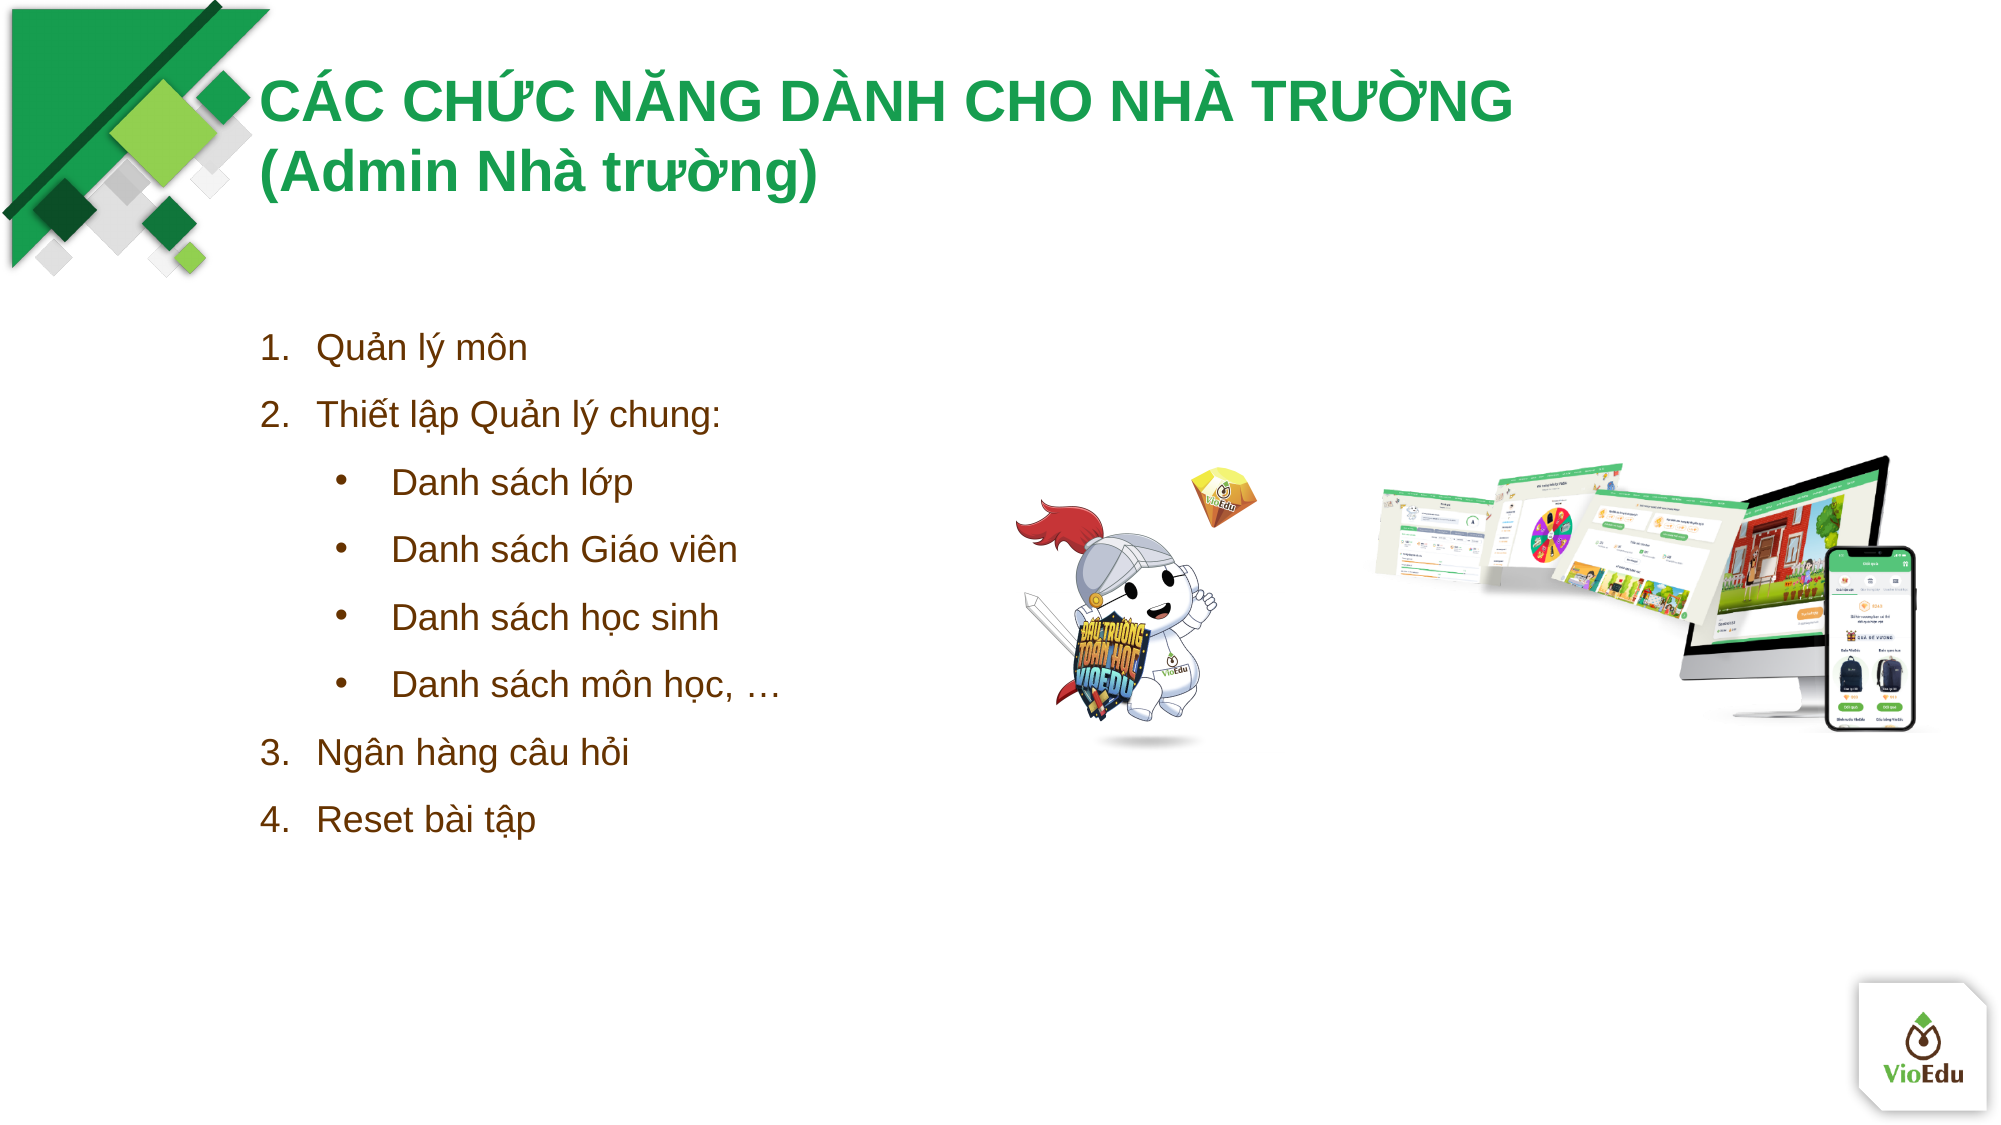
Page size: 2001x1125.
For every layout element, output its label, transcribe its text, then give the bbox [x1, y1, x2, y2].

picture [1361, 453, 1943, 733]
text_box Quản lý môn Thiết lập Quản lý chung: Danh sách lớp Danh sách Giáo viên Danh sách học sinh Danh sách môn học, … Ngân hàng câu hỏi Reset bài tập [244, 292, 1412, 848]
text_box CÁC CHỨC NĂNG DÀNH CHO NHÀ TRƯỜNG (Admin Nhà trường) [280, 55, 1609, 211]
picture [1866, 990, 1980, 1104]
picture [1016, 433, 1285, 753]
picture [0, 0, 280, 286]
